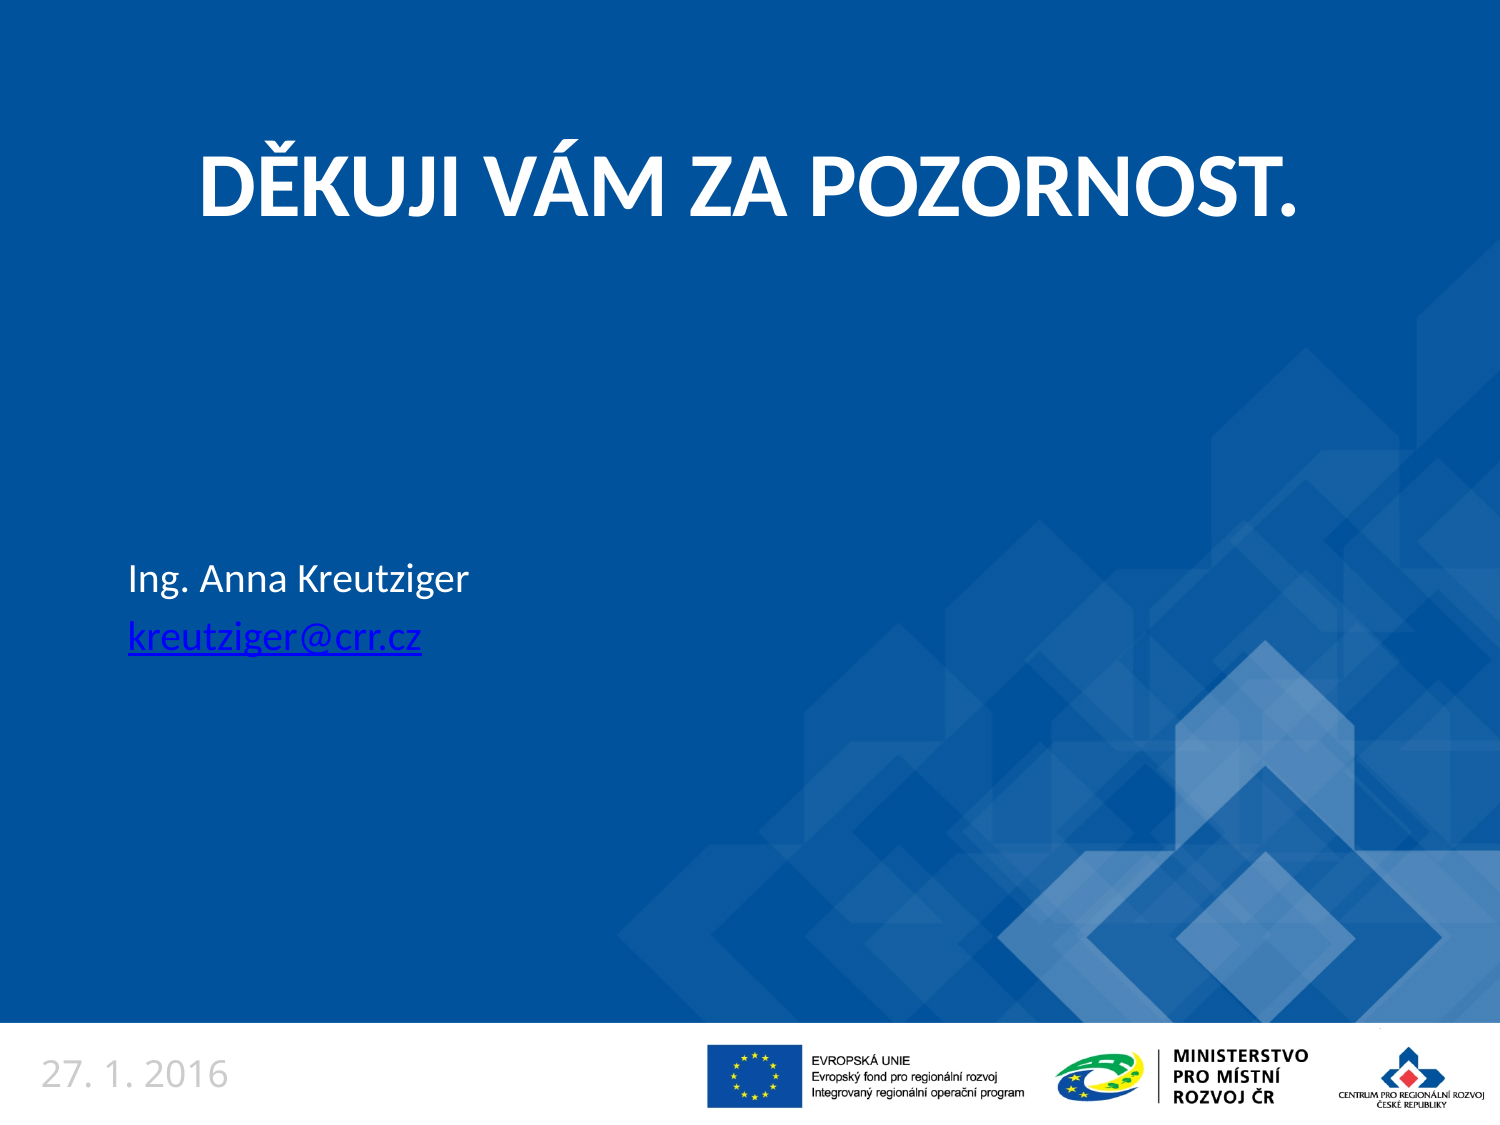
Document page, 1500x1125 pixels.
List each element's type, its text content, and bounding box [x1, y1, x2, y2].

list Ing. Anna Kreutziger kreutziger@crr.cz [112, 542, 1201, 782]
list 27. 1. 2016 [25, 1042, 355, 1104]
picture [0, 0, 1500, 1125]
title Děkuji Vám za pozornost. [112, 117, 1388, 445]
